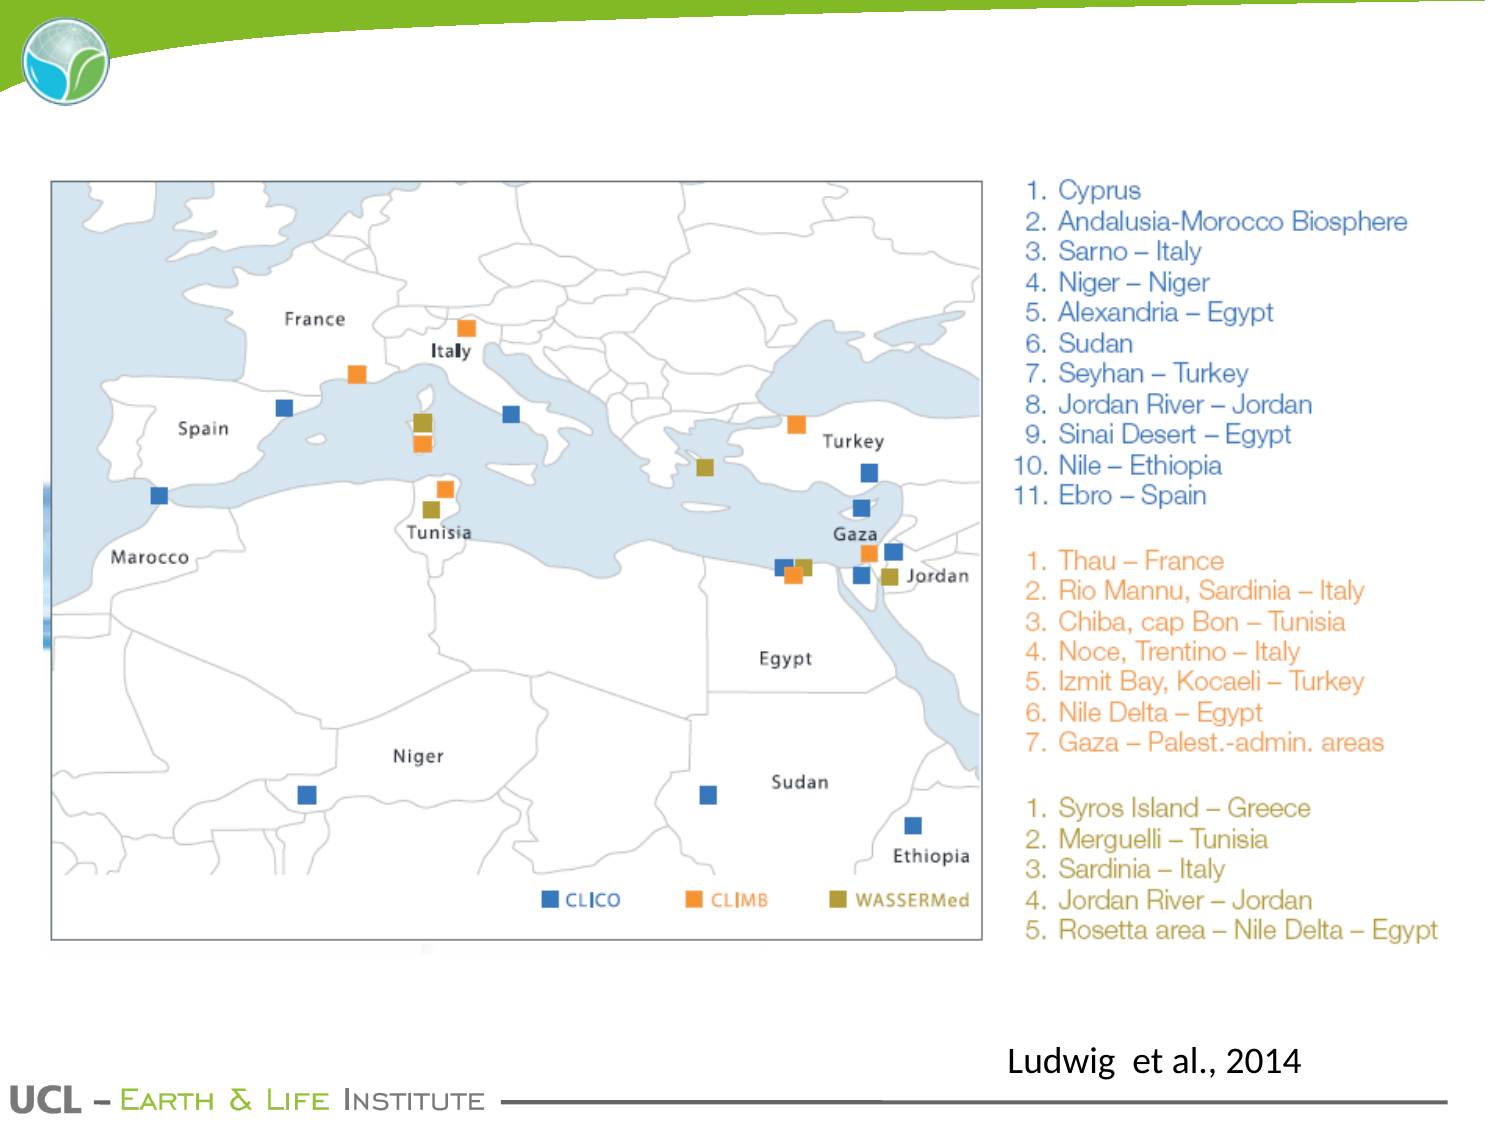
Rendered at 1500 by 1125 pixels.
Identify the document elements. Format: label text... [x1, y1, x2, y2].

text_box Ludwig et al., 2014 [992, 1029, 1317, 1089]
picture [43, 169, 1457, 955]
picture [21, 17, 110, 106]
